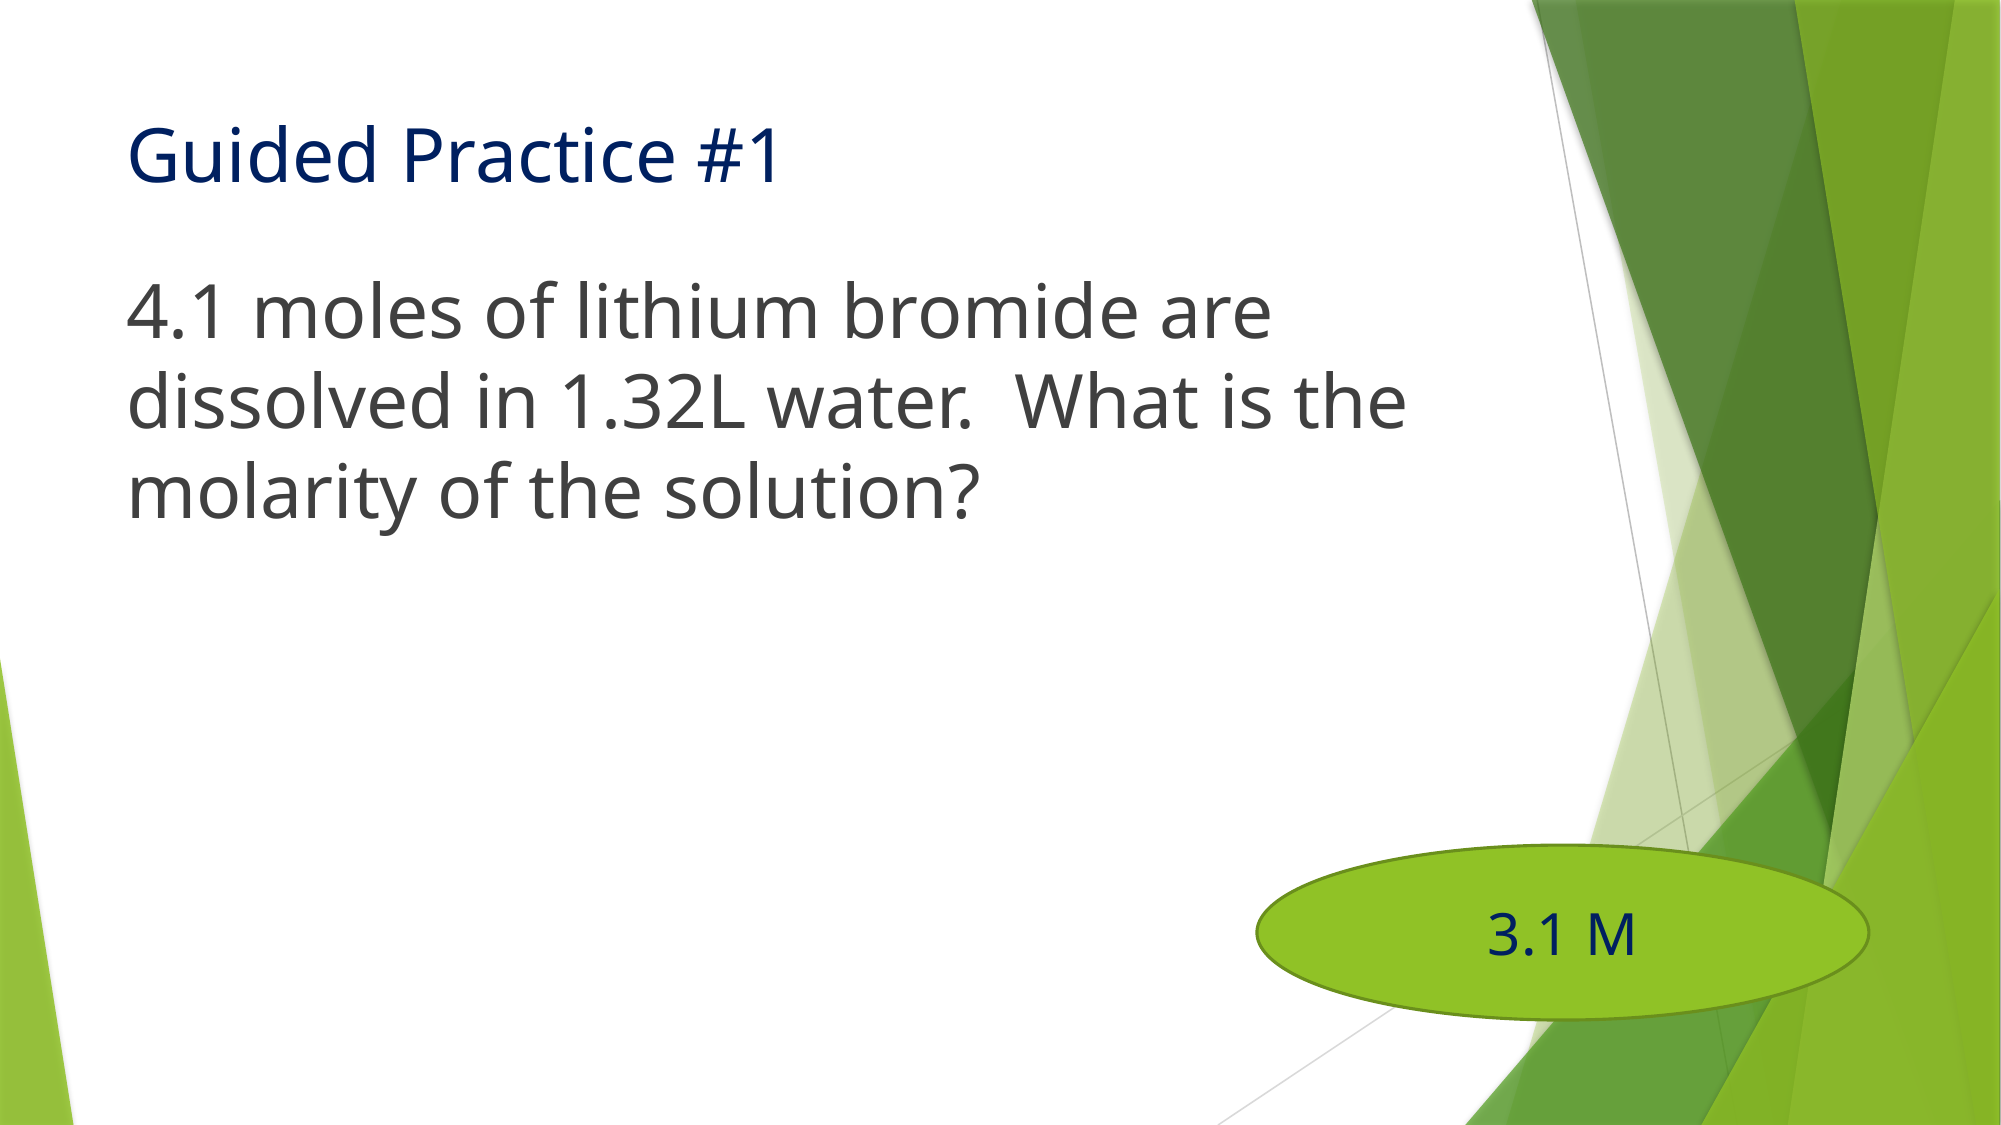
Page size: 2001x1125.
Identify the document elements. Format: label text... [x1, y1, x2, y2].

list 4.1 moles of lithium bromide are dissolved in 1.32L water. What is the molarity of the solution? [111, 255, 1522, 893]
title Guided Practice #1 [111, 99, 1522, 255]
text_box 3.1 M [1255, 843, 1871, 1022]
